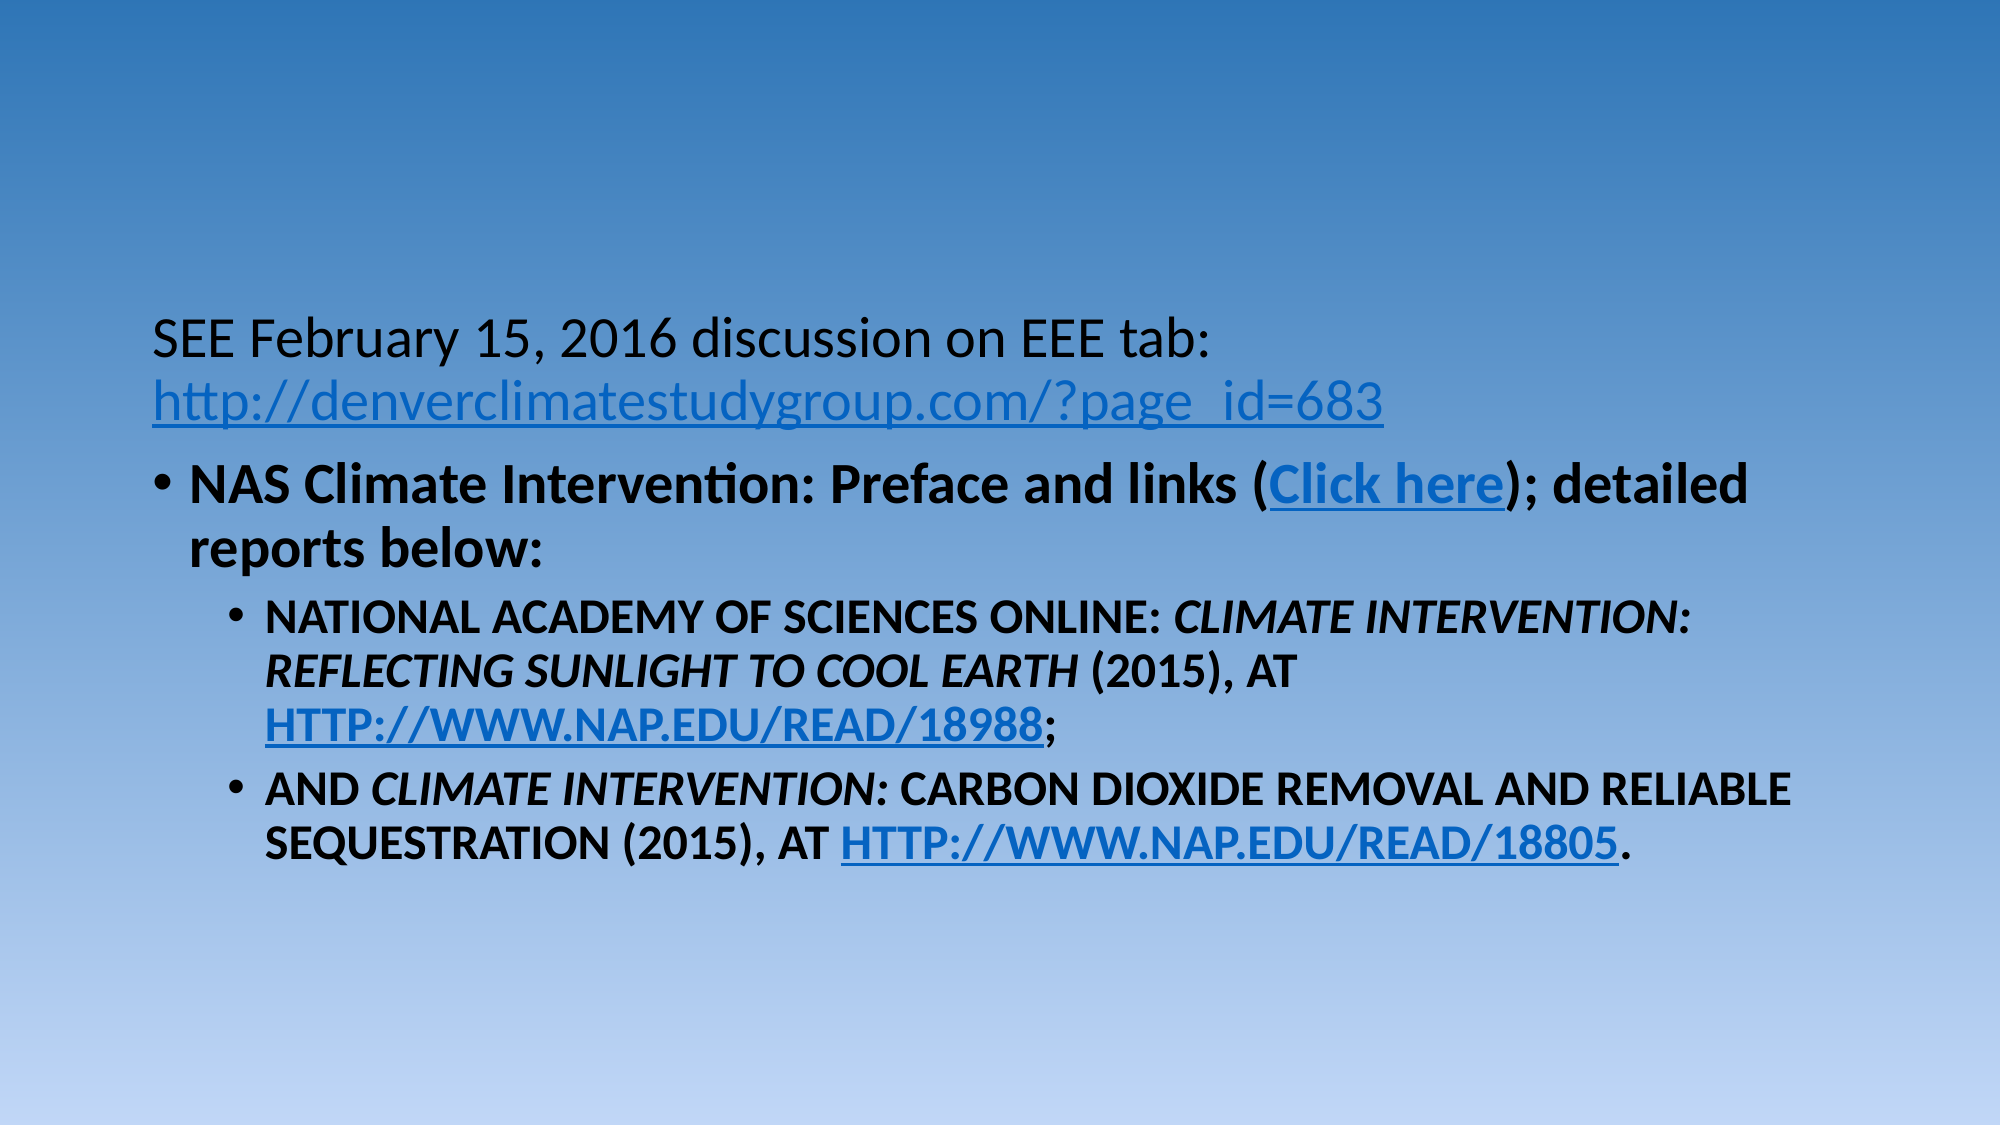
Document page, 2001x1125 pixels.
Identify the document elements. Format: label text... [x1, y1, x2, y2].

list SEE February 15, 2016 discussion on EEE tab: http://denverclimatestudygroup.com/?page_id=683 NAS Climate Intervention: Preface and links (Click here); detailed reports below: NATIONAL ACADEMY OF SCIENCES ONLINE: CLIMATE INTERVENTION: REFLECTING SUNLIGHT TO COOL EARTH (2015), AT HTTP://WWW.NAP.EDU/READ/18988; AND CLIMATE INTERVENTION: CARBON DIOXIDE REMOVAL AND RELIABLE SEQUESTRATION (2015), AT HTTP://WWW.NAP.EDU/READ/18805. [137, 299, 1863, 1014]
